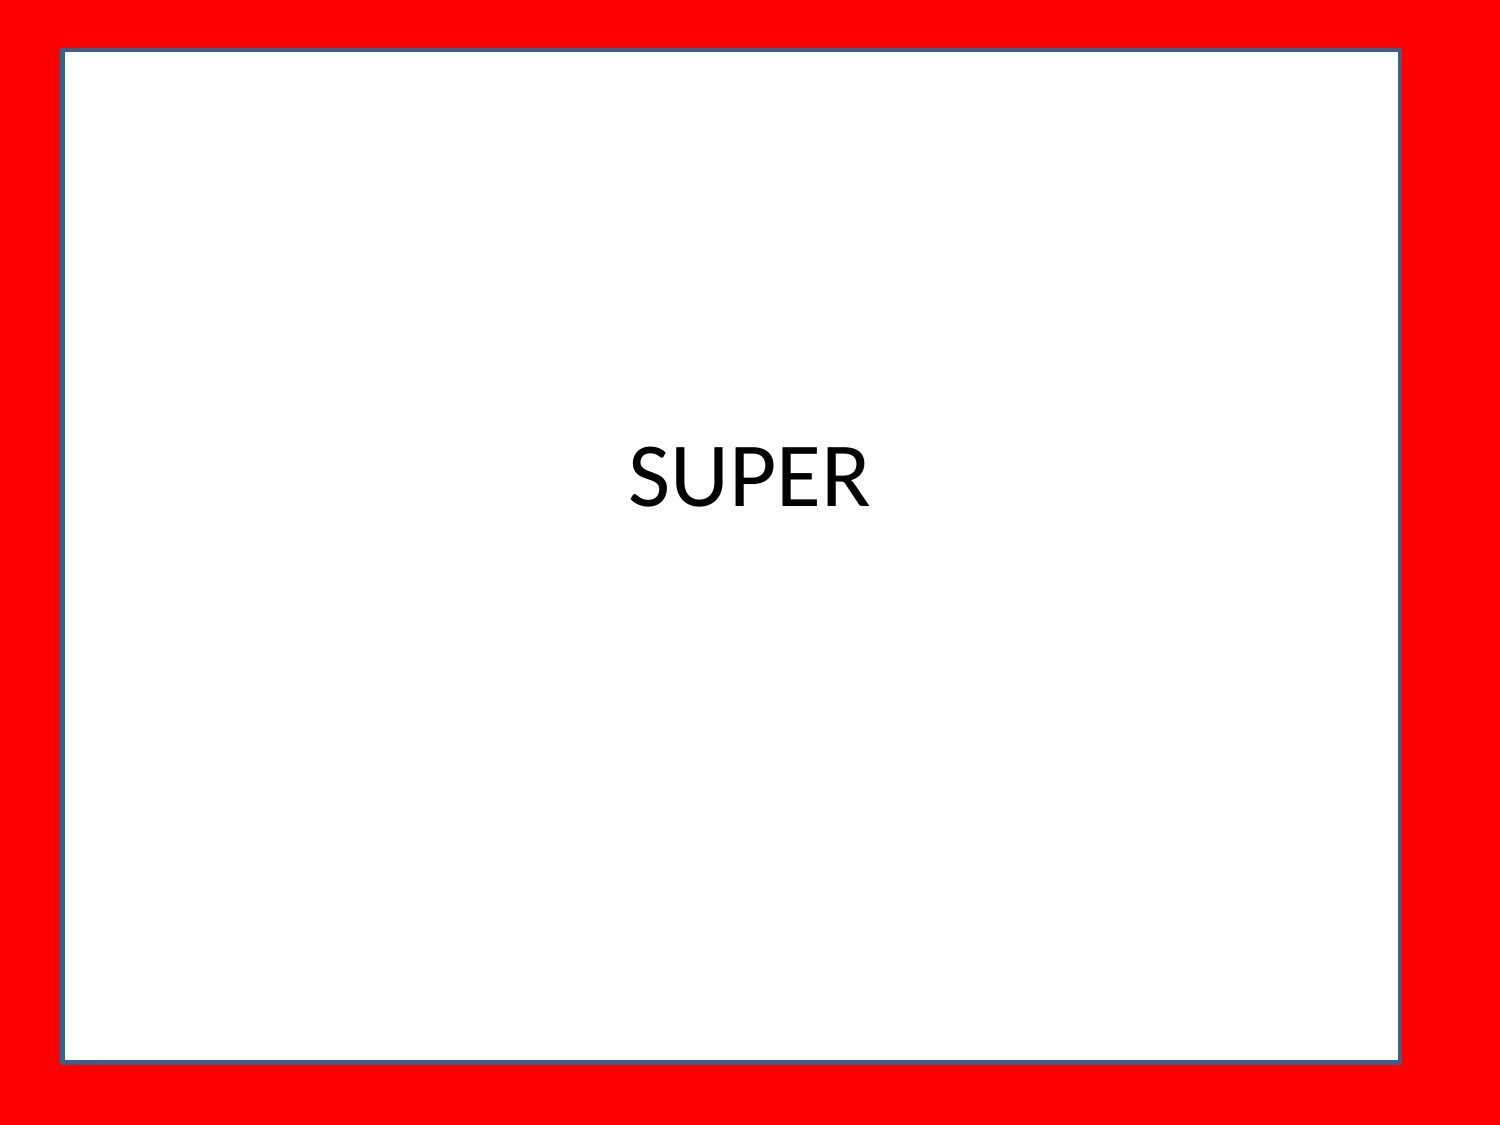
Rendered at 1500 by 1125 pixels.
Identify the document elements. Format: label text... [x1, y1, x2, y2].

text_box [60, 48, 1402, 1065]
title SUPER [112, 349, 1388, 591]
